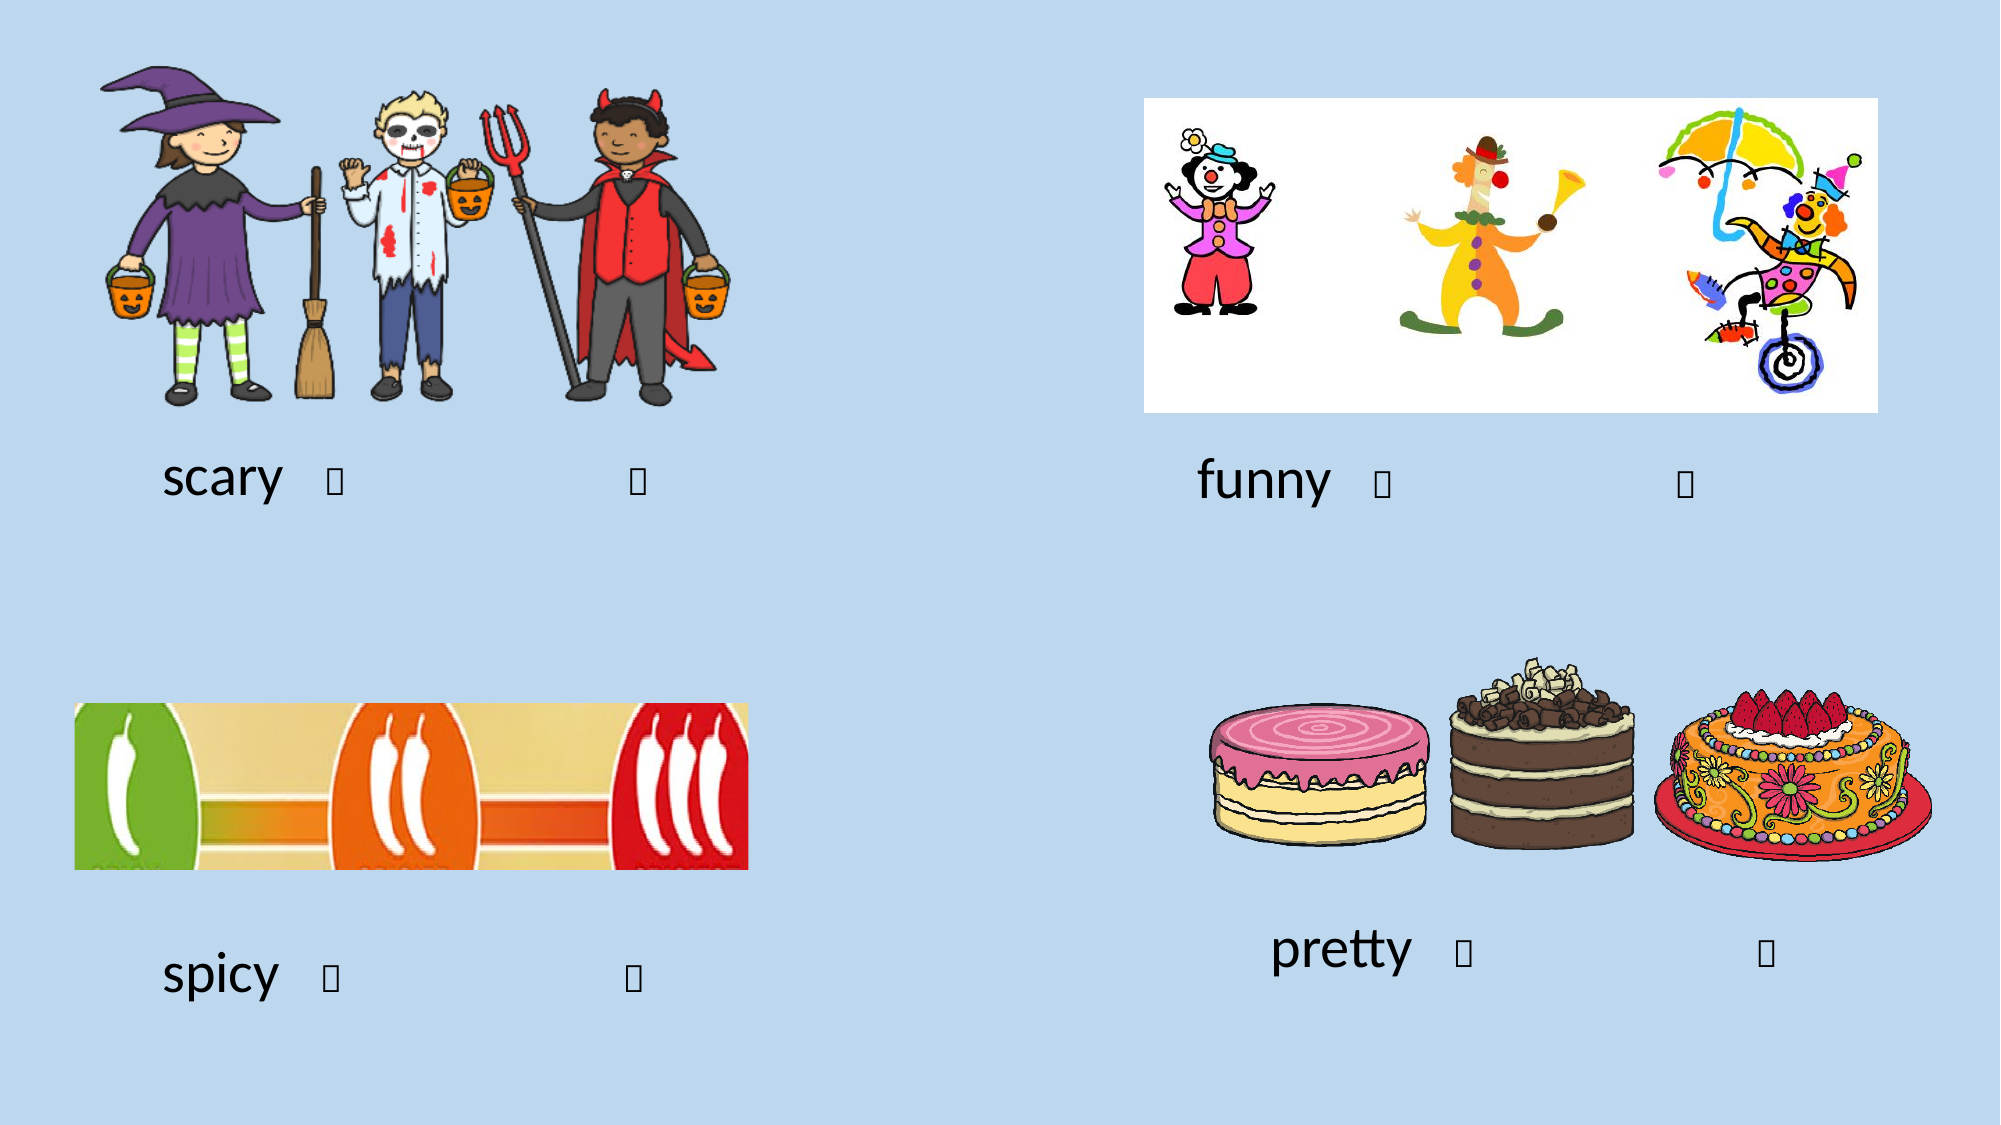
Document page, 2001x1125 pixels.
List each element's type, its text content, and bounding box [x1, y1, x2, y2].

picture [1209, 703, 1430, 847]
picture [1449, 657, 1635, 850]
picture [1144, 98, 1878, 413]
text_box spicy   [147, 926, 678, 1012]
text_box pretty   [1255, 901, 1810, 987]
picture [1654, 689, 1932, 862]
picture [74, 703, 749, 870]
text_box funny   [1182, 433, 1729, 518]
picture [100, 65, 731, 413]
text_box scary   [147, 429, 682, 514]
